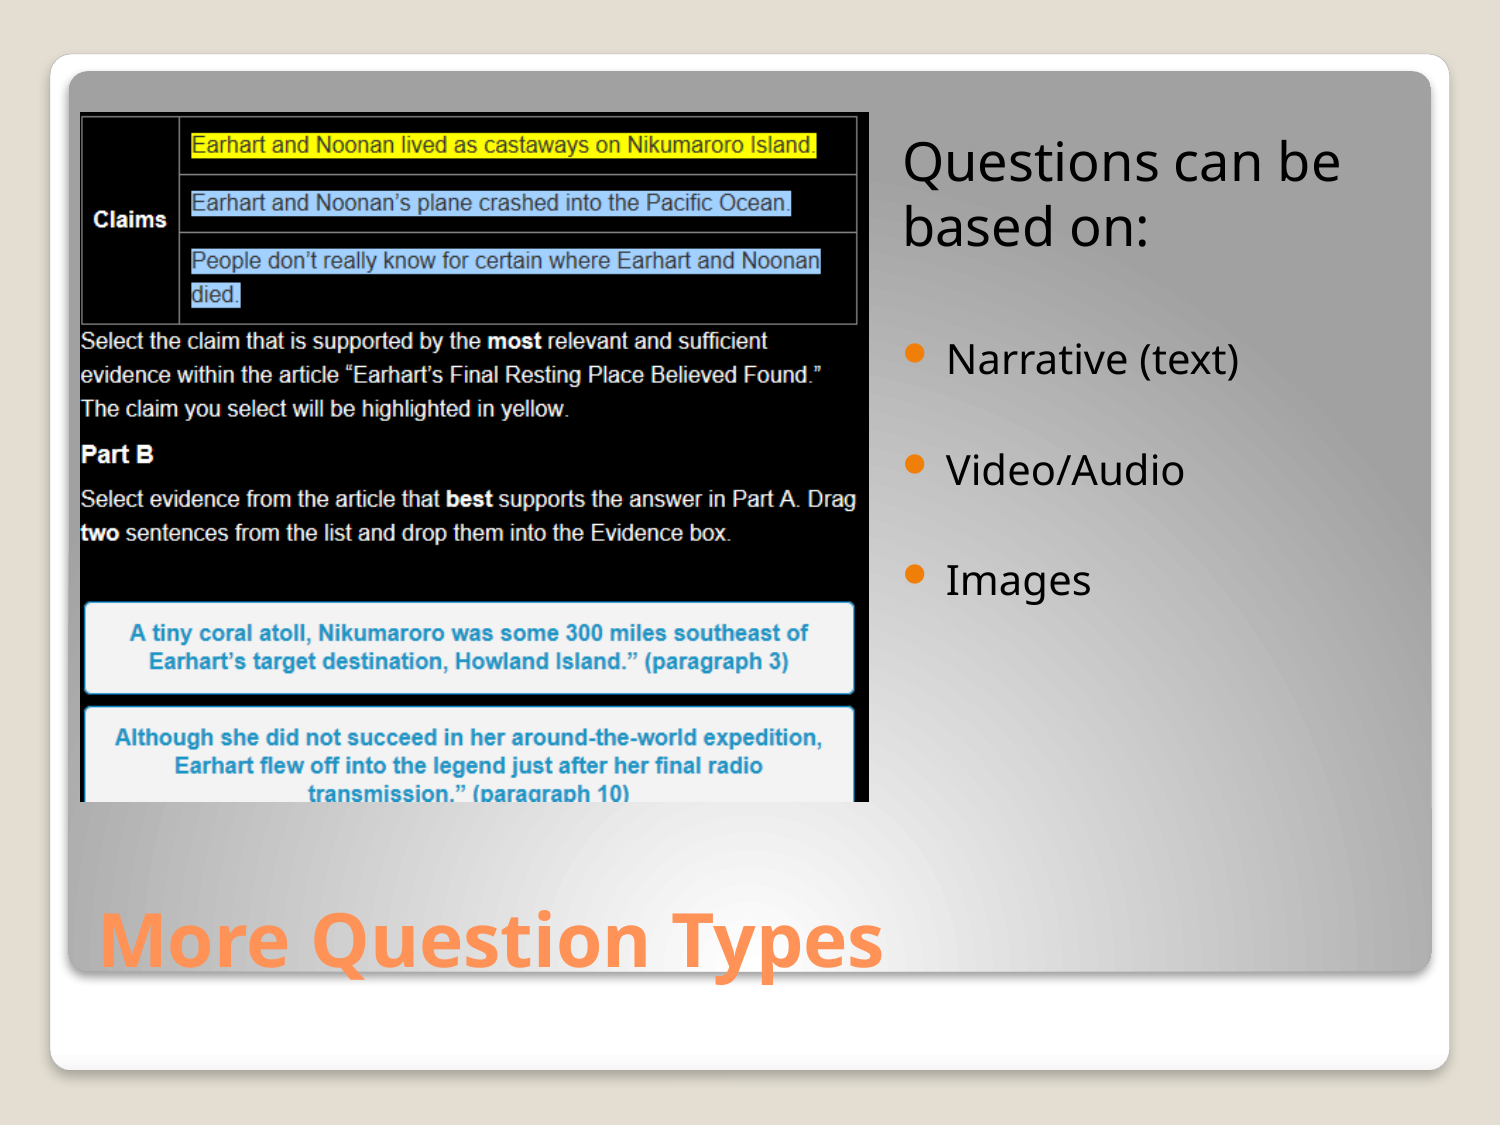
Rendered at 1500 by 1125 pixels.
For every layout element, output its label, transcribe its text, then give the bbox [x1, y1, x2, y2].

picture [80, 112, 869, 802]
list Questions can be based on: Narrative (text) Video/Audio Images [872, 112, 1493, 807]
title More Question Types [82, 817, 1425, 991]
